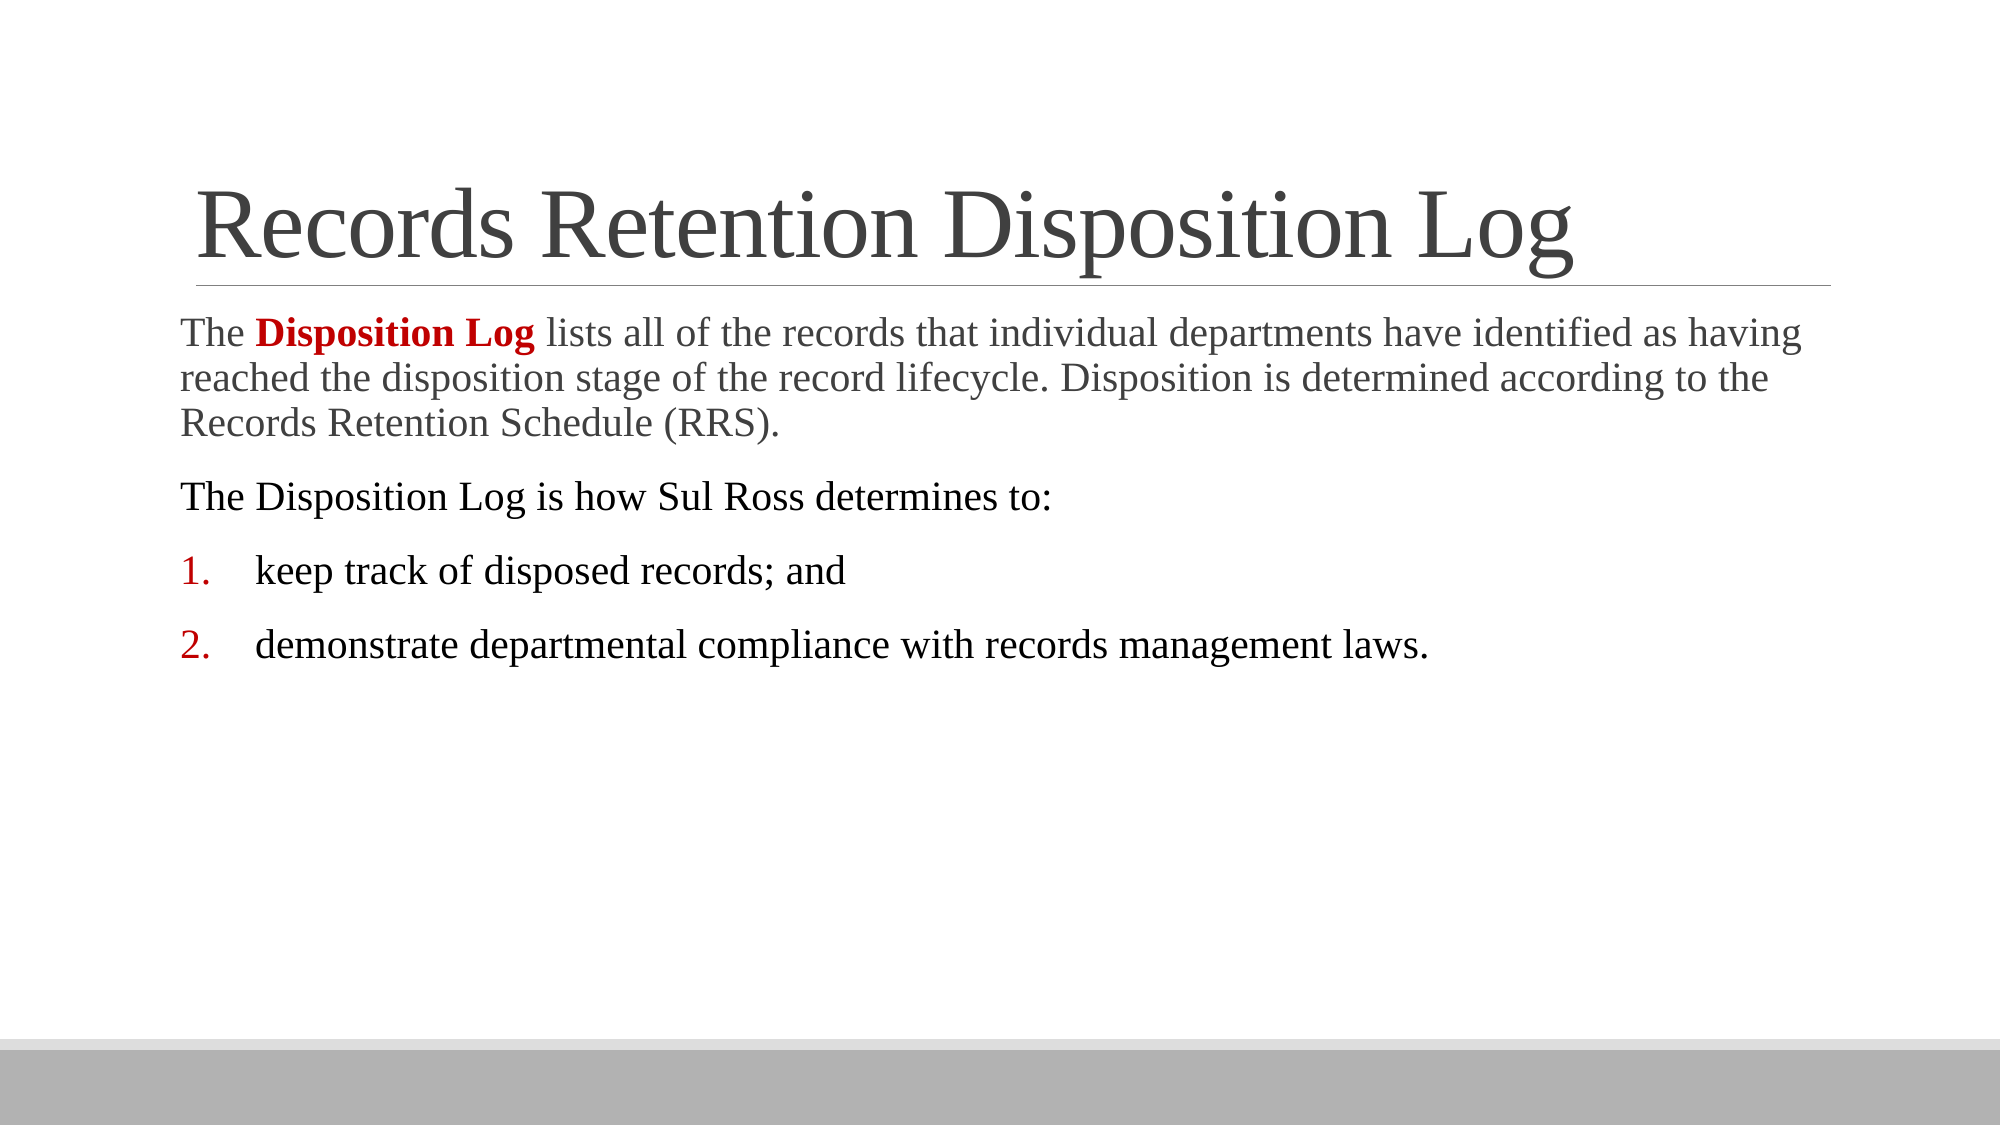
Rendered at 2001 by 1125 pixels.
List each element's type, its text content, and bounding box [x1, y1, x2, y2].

title Records Retention Disposition Log [180, 47, 1830, 285]
list The Disposition Log lists all of the records that individual departments have identified as having reached the disposition stage of the record lifecycle. Disposition is determined according to the Records Retention Schedule (RRS). The Disposition Log is how Sul Ross determines to: keep track of disposed records; and demonstrate departmental compliance with records management laws. [180, 302, 1830, 963]
